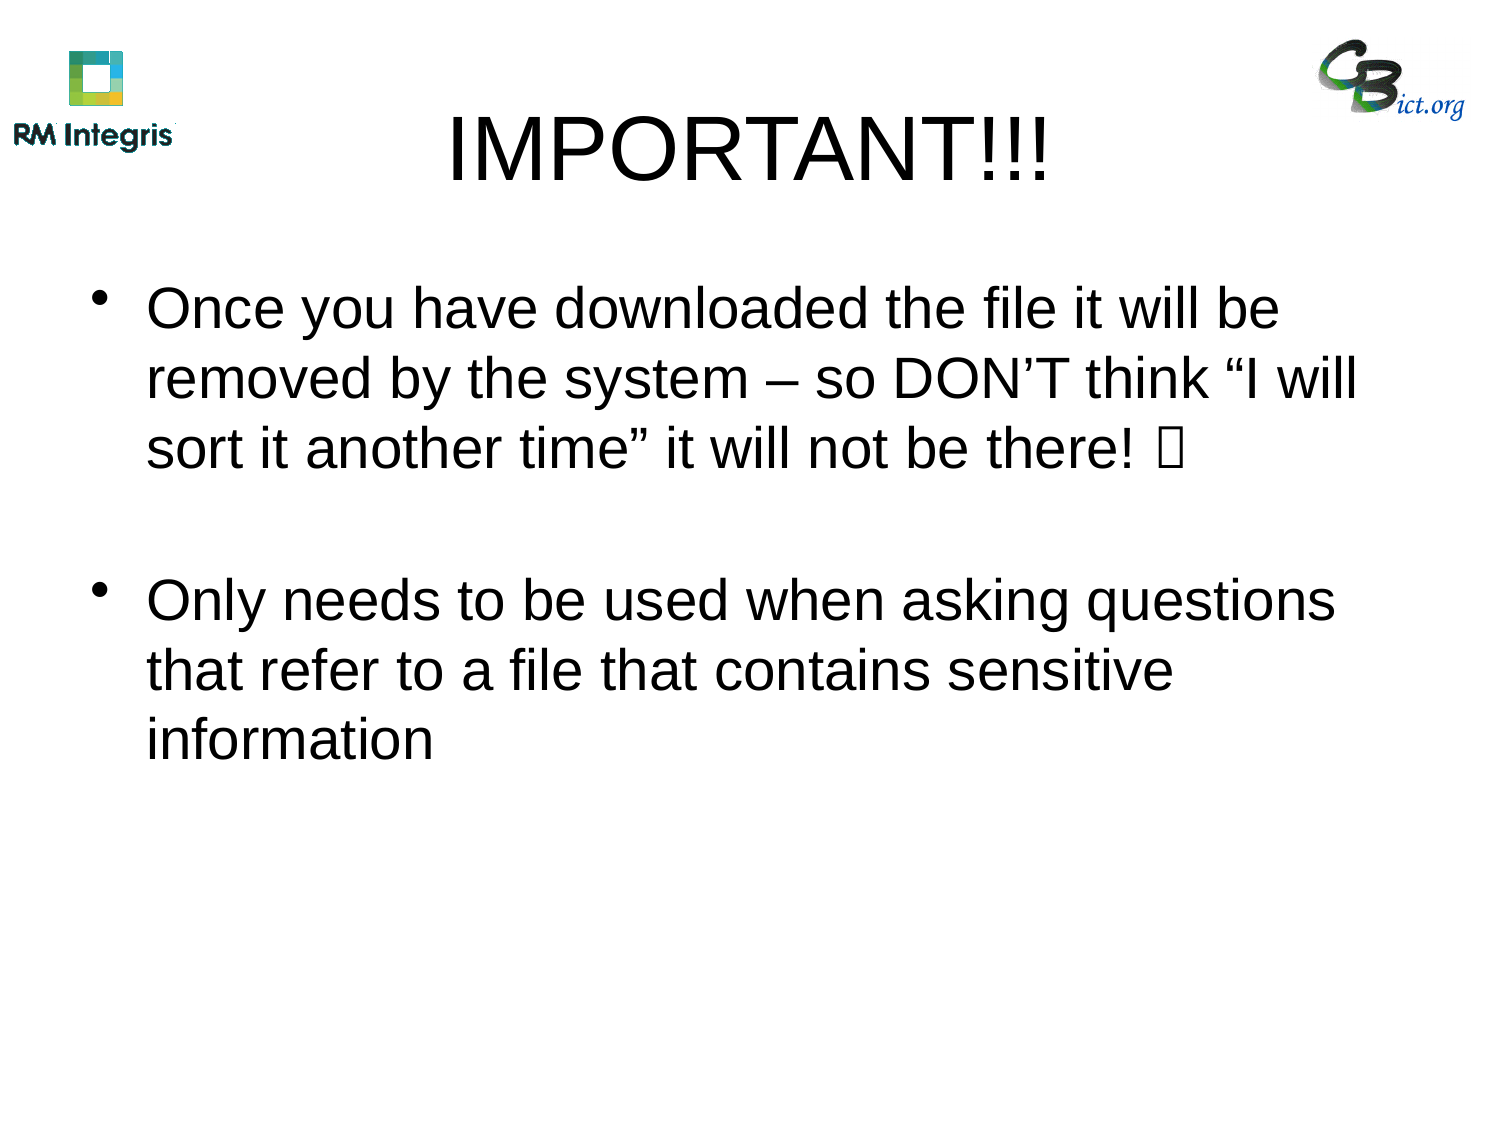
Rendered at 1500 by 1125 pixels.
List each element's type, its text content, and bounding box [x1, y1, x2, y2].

list Once you have downloaded the file it will be removed by the system – so DON’T think “I will sort it another time” it will not be there!  Only needs to be used when asking questions that refer to a file that contains sensitive information [74, 262, 1426, 1006]
picture [0, 21, 188, 165]
picture [1312, 37, 1471, 122]
title IMPORTANT!!! [74, 49, 1426, 238]
